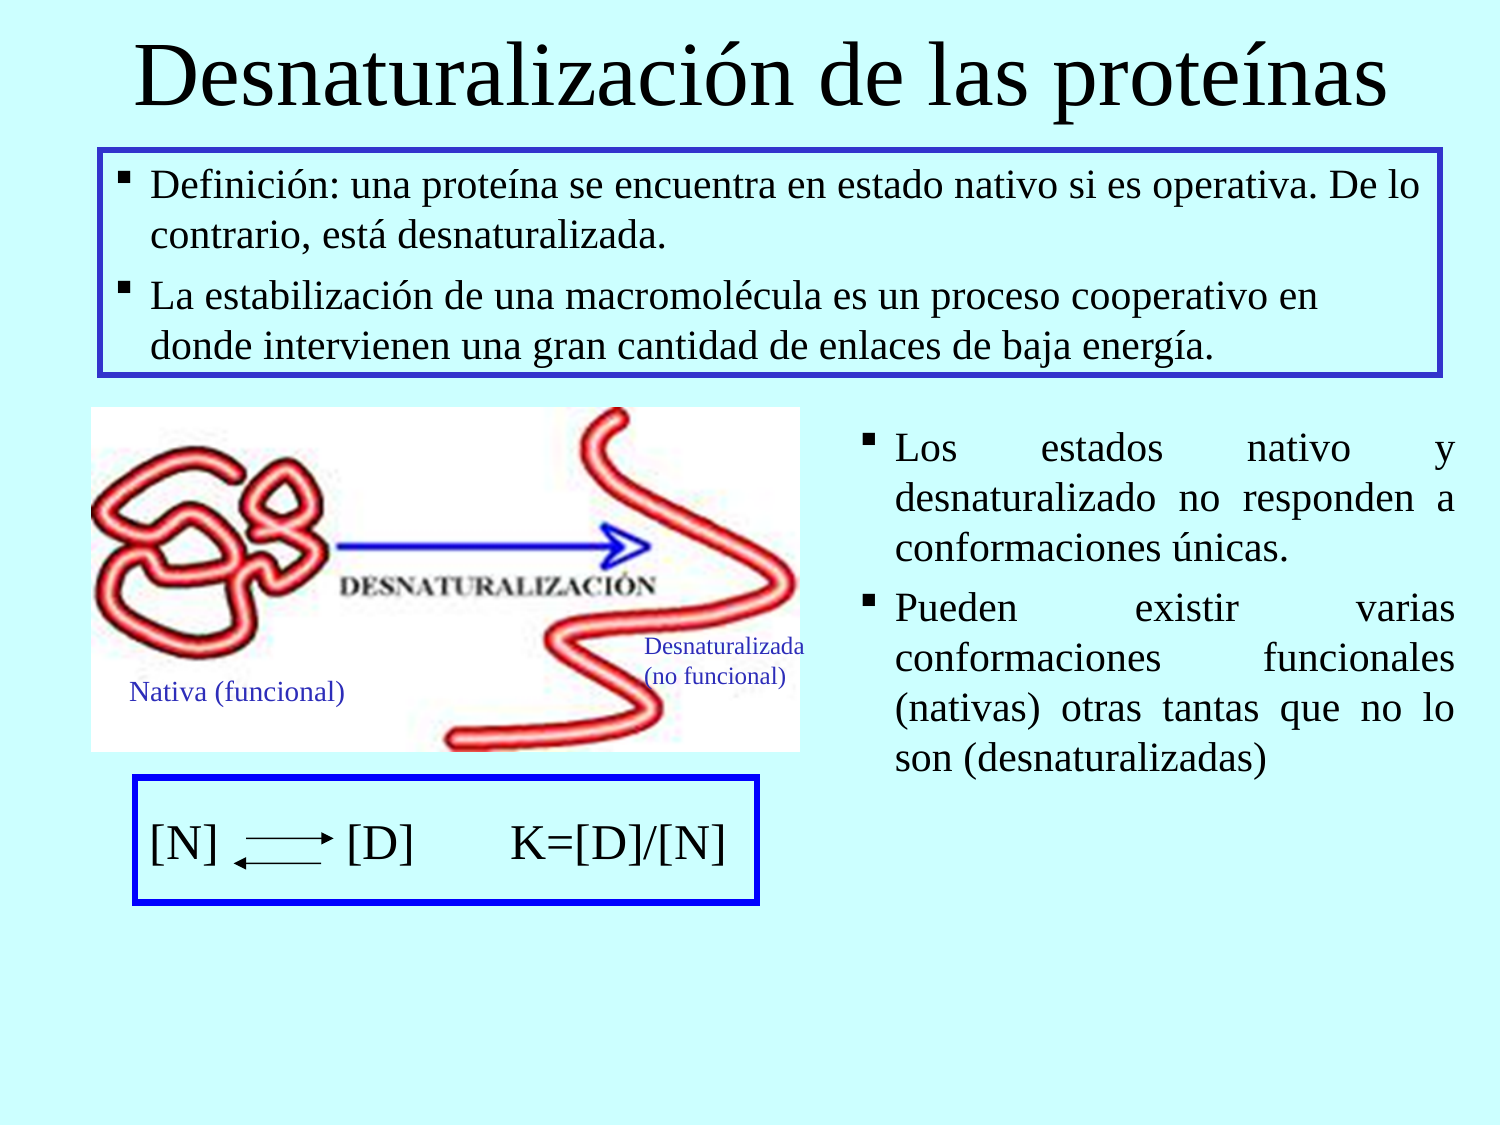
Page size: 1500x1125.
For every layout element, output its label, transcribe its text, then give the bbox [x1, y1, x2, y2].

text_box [91, 407, 822, 752]
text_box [134, 777, 758, 903]
text_box Definición: una proteína se encuentra en estado nativo si es operativa. De lo contrario, está desnaturalizada. La estabilización de una macromolécula es un proceso cooperativo en donde intervienen una gran cantidad de enlaces de baja energía. [99, 149, 1440, 376]
title Desnaturalización de las proteínas [24, 19, 1500, 119]
text_box Los estados nativo y desnaturalizado no responden a conformaciones únicas. Pueden existir varias conformaciones funcionales (nativas) otras tantas que no lo son (desnaturalizadas) [844, 412, 1471, 788]
